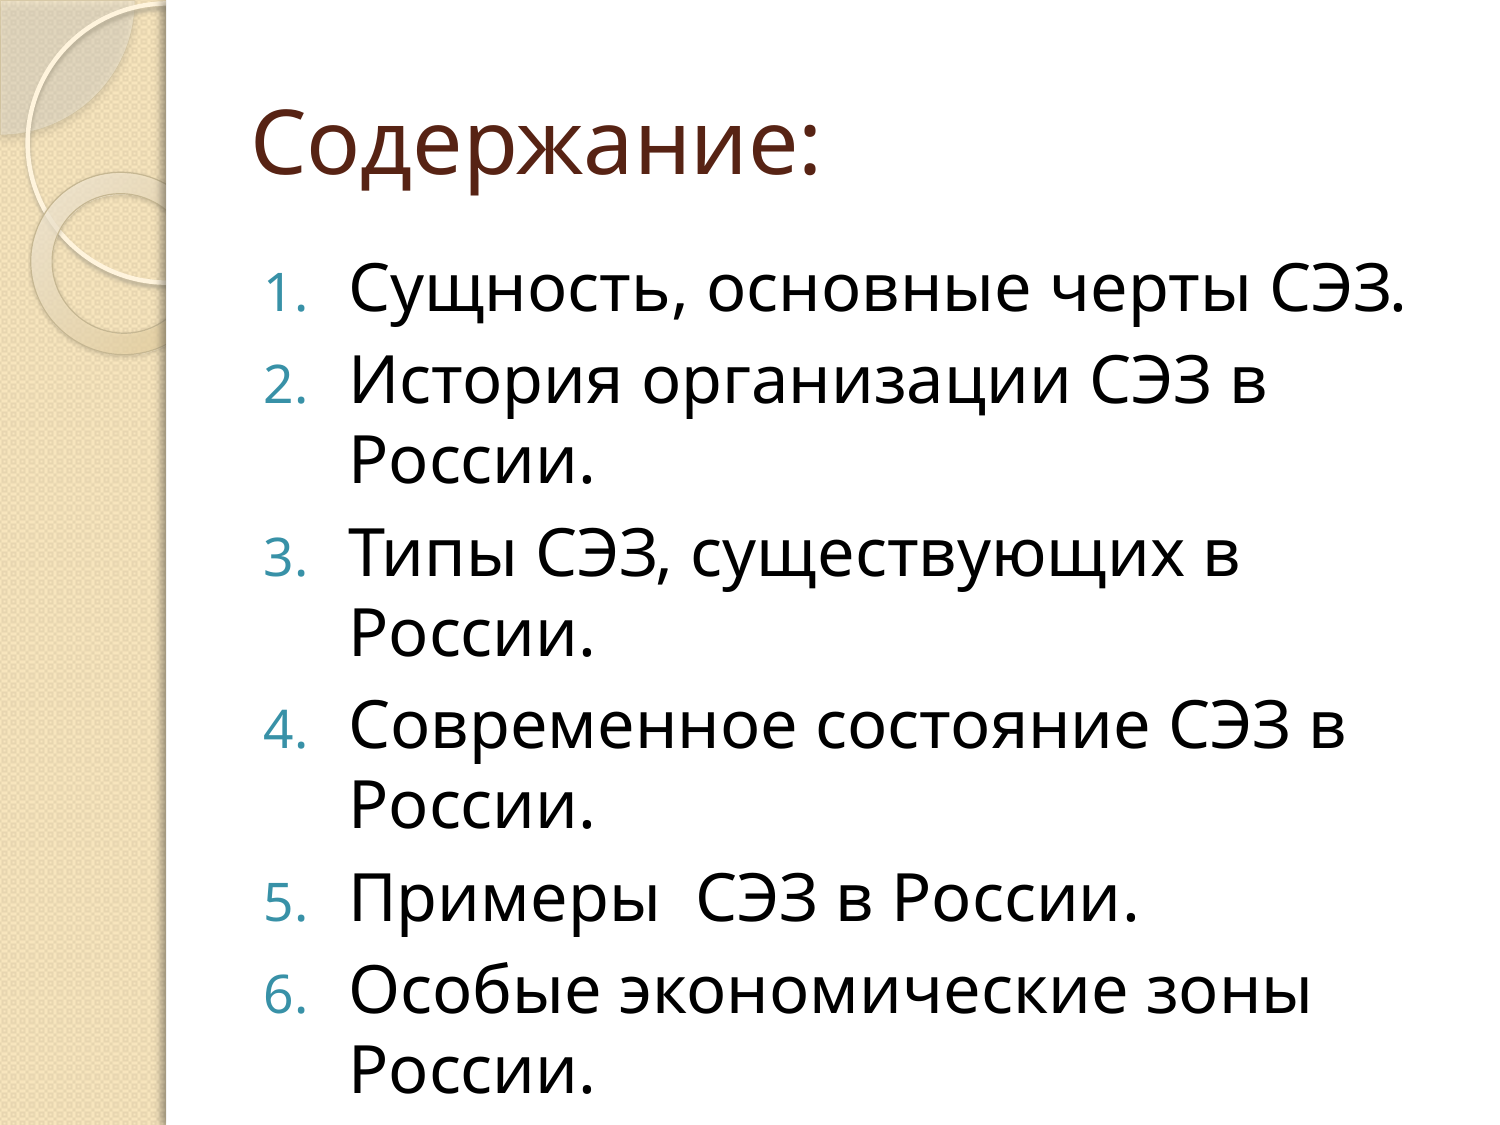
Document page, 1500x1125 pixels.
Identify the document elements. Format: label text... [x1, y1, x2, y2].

title Содержание: [235, 45, 1466, 233]
list Сущность, основные черты СЭЗ. История организации СЭЗ в России. Типы СЭЗ, существующих в России. Современное состояние СЭЗ в России. Примеры СЭЗ в России. Особые экономические зоны России. Заключение. [235, 237, 1466, 1025]
